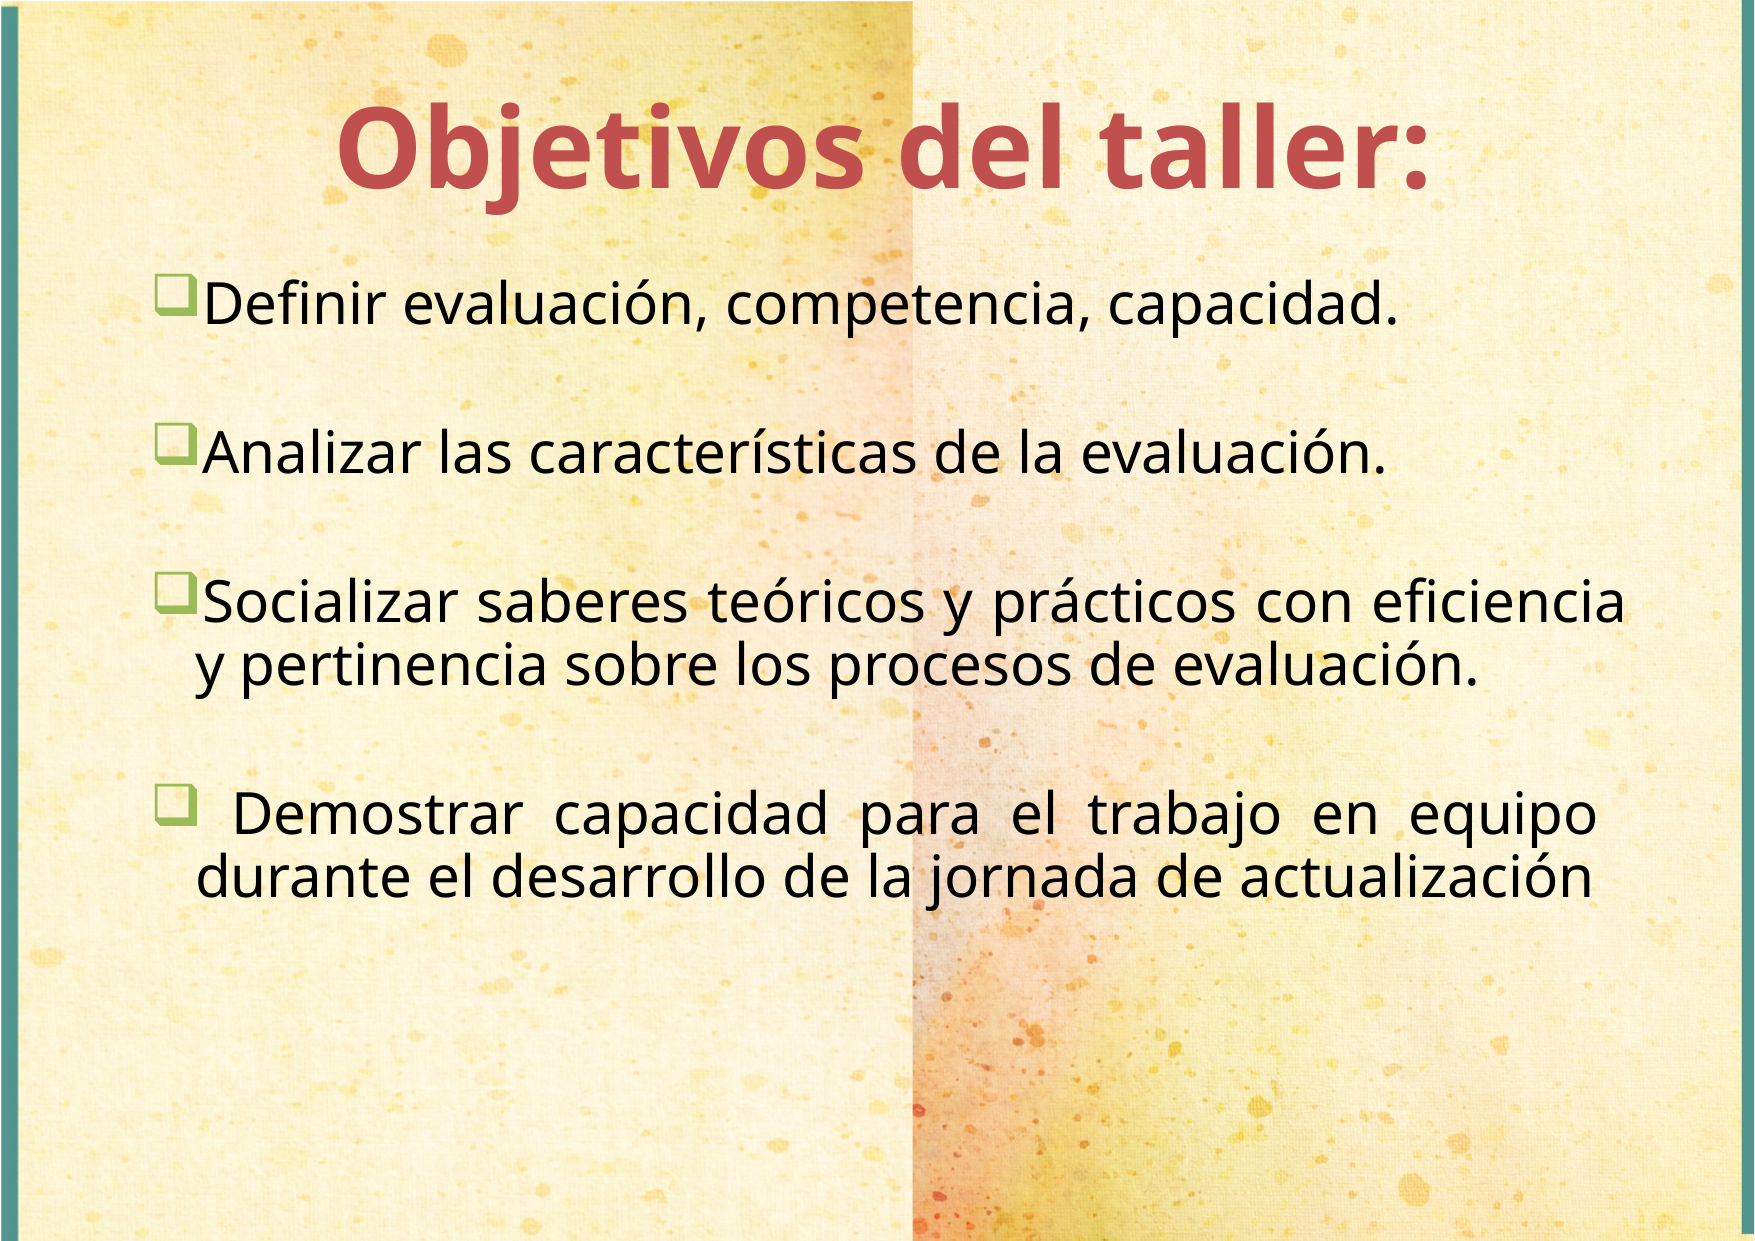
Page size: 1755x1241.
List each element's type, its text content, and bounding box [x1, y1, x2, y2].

title Objetivos del taller: [263, 17, 1504, 202]
picture [2, 0, 1755, 1241]
subtitle Definir evaluación, competencia, capacidad. Analizar las características de la evaluación. Socializar saberes teóricos y prácticos con eficiencia y pertinencia sobre los procesos de evaluación. Demostrar capacidad para el trabajo en equipo durante el desarrollo de la jornada de actualización [132, 265, 1645, 1152]
